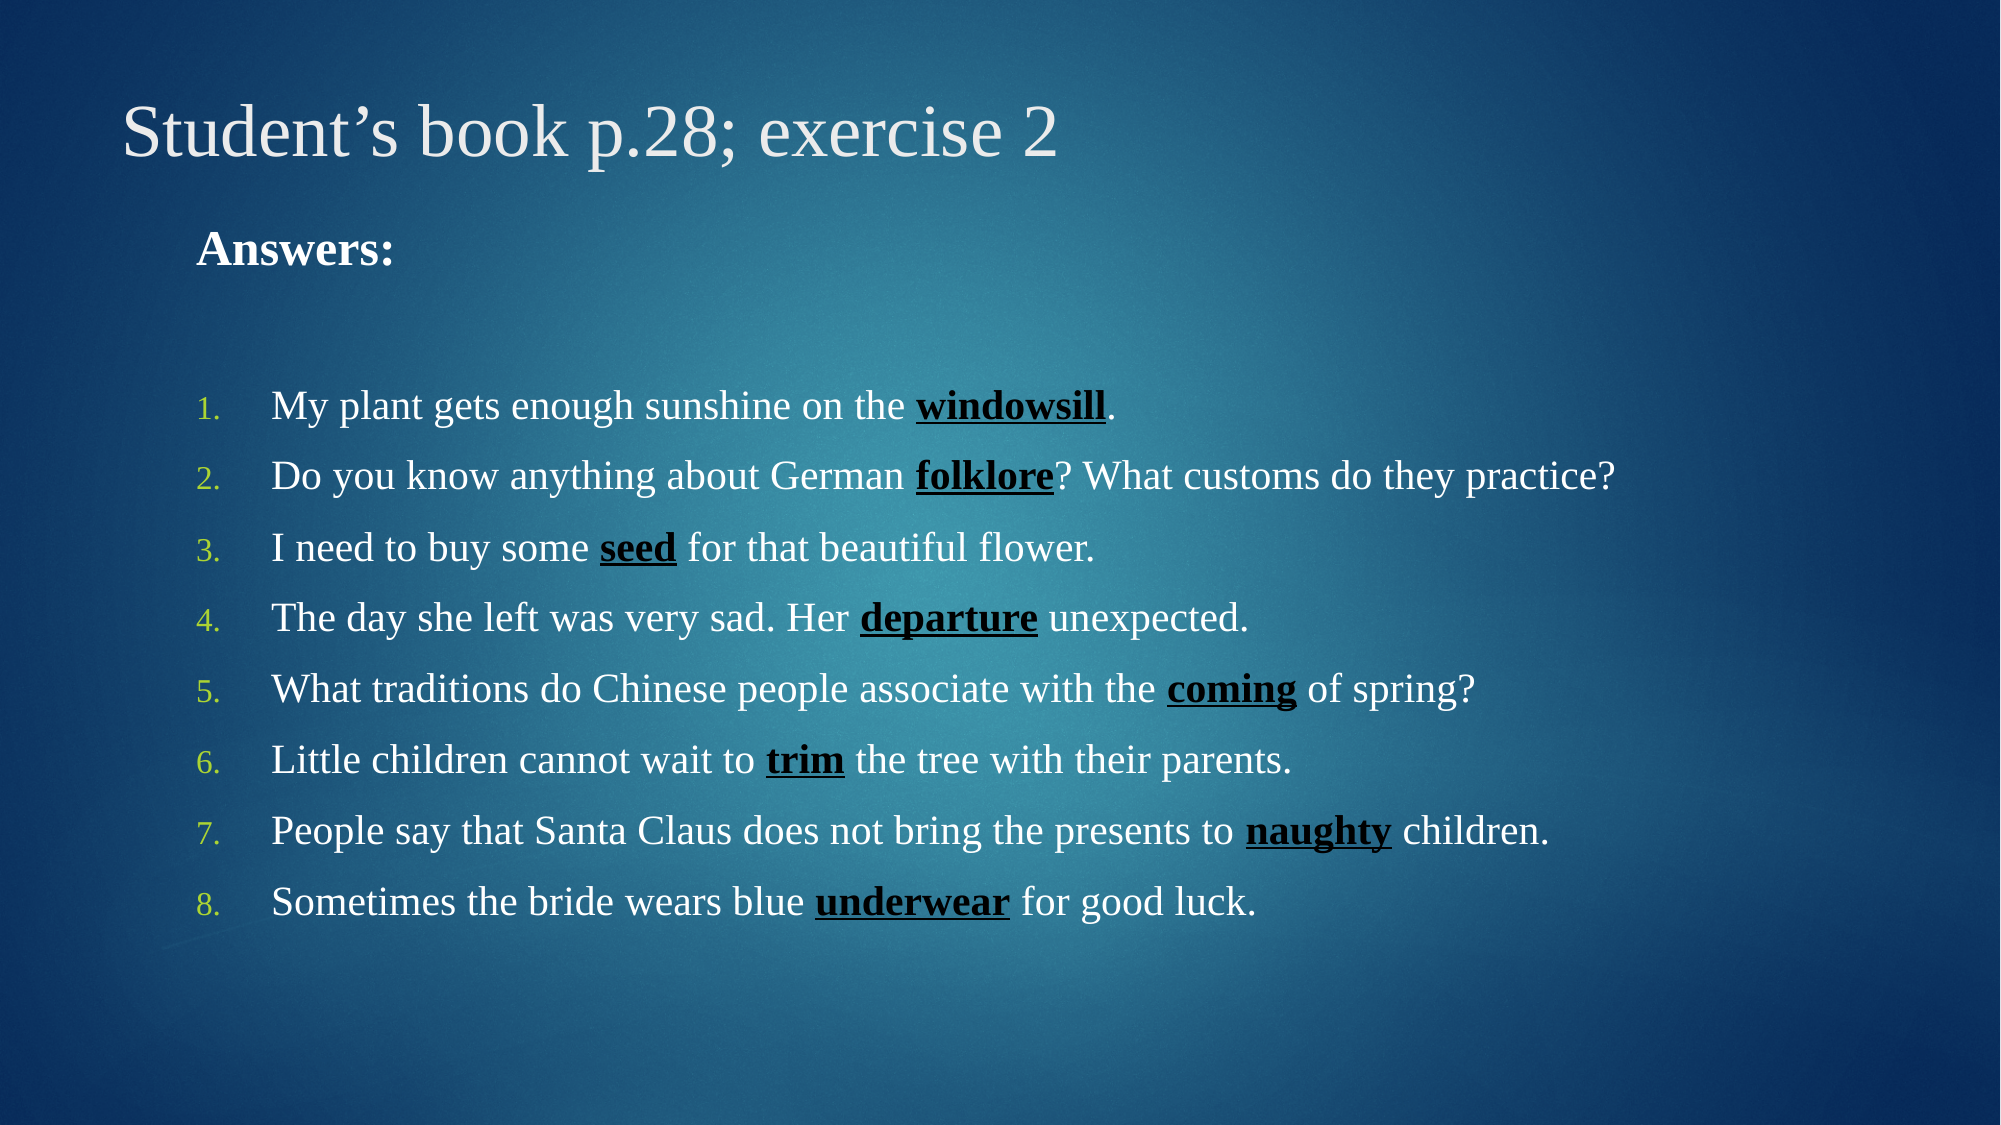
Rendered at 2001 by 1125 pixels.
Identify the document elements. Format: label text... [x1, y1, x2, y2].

list Answers: My plant gets enough sunshine on the windowsill. Do you know anything about German folklore? What customs do they practice? I need to buy some seed for that beautiful flower. The day she left was very sad. Her departure unexpected. What traditions do Chinese people associate with the coming of spring? Little children cannot wait to trim the tree with their parents. People say that Santa Claus does not bring the presents to naughty children. Sometimes the bride wears blue underwear for good luck. [181, 208, 1649, 1025]
title Student’s book p.28; exercise 2 [106, 74, 1649, 304]
